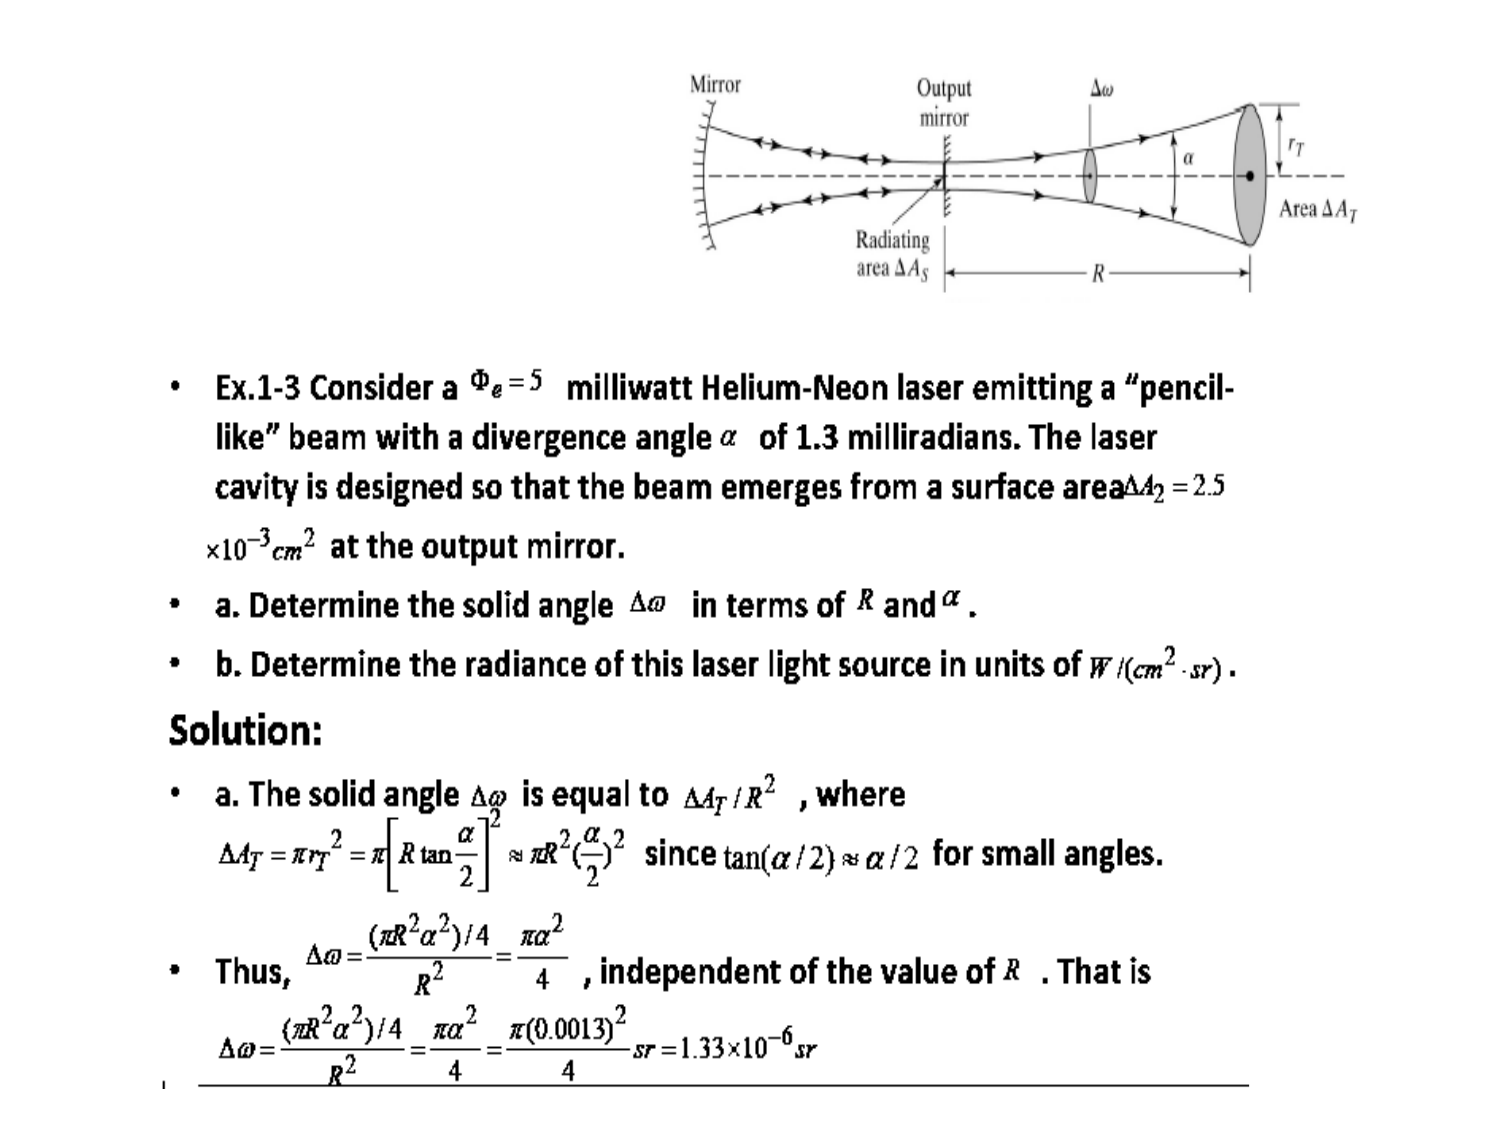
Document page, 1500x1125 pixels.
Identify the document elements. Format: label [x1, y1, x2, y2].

picture [162, 362, 1250, 1090]
picture [667, 42, 1389, 303]
